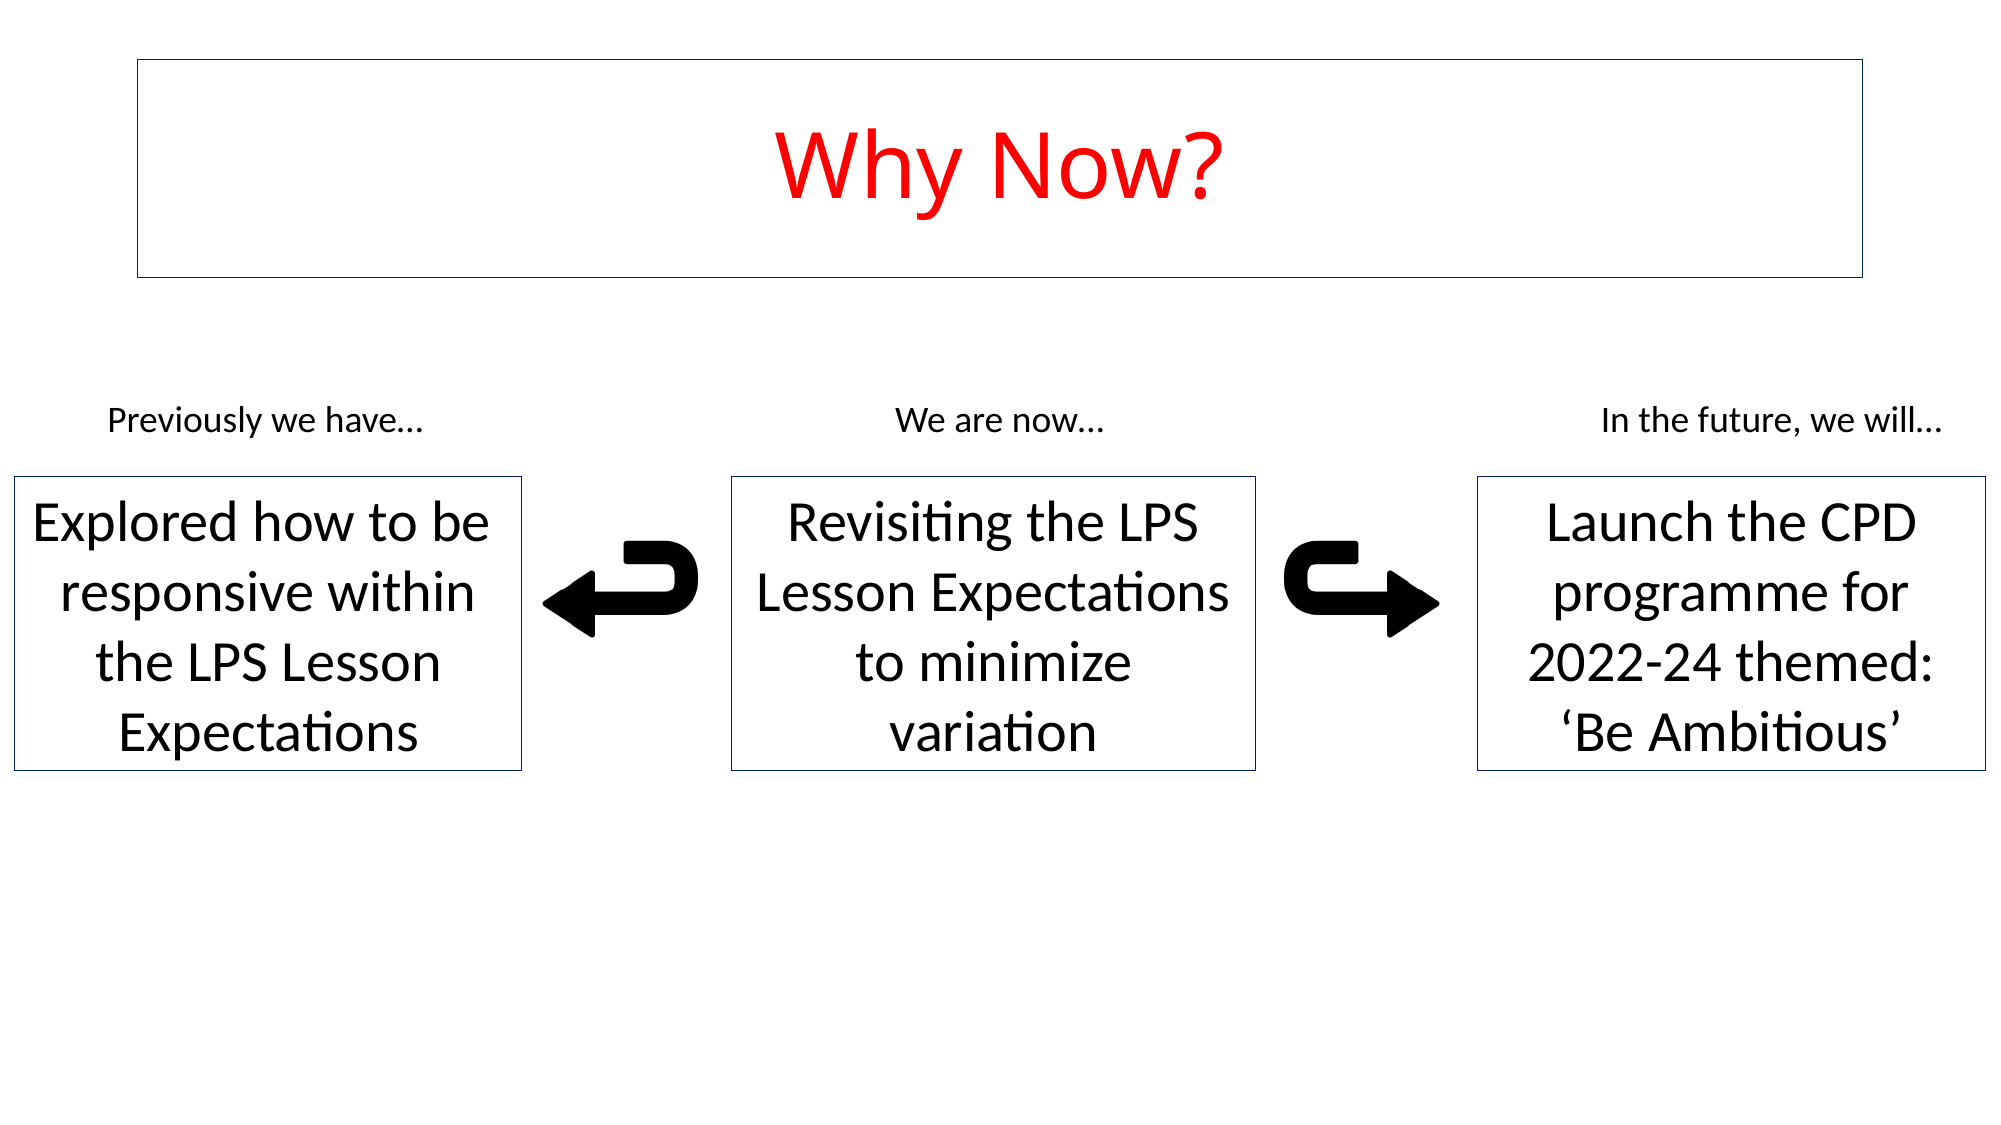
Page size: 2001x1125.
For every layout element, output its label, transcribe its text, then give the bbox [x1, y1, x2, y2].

text_box In the future, we will… [1586, 387, 1958, 447]
picture [523, 492, 719, 688]
picture [1262, 492, 1458, 688]
text_box Launch the CPD programme for 2022-24 themed: ‘Be Ambitious’ [1477, 476, 1986, 771]
text_box We are now… [880, 387, 1120, 447]
text_box Revisiting the LPS Lesson Expectations to minimize variation [731, 476, 1256, 771]
text_box Explored how to be responsive within the LPS Lesson Expectations [14, 476, 522, 771]
title Why Now? [137, 59, 1863, 278]
text_box Previously we have… [92, 387, 439, 447]
